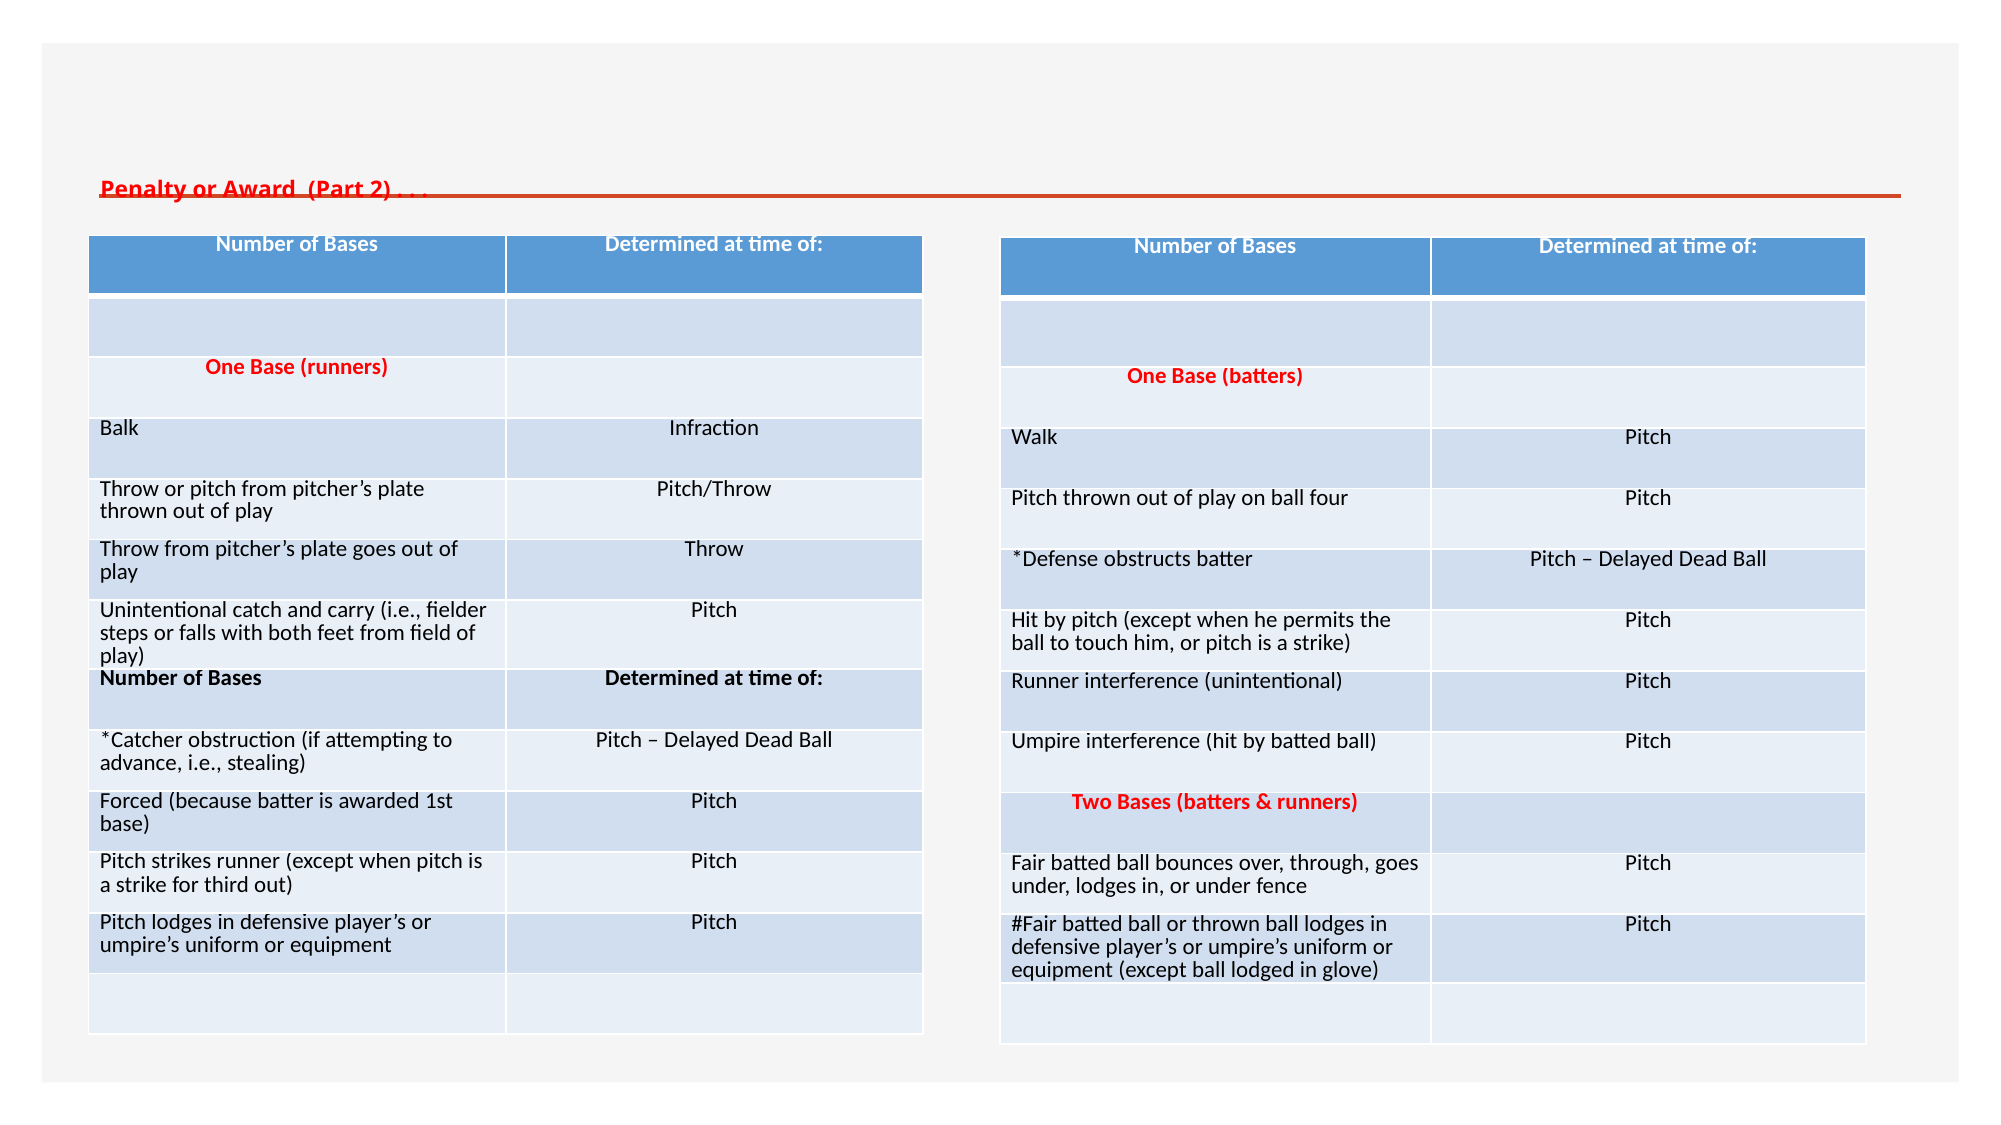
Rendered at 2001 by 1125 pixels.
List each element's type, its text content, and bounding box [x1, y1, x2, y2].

table_cell [1001, 984, 1430, 1043]
table_cell Balk [89, 419, 505, 478]
table_cell Pitch [1432, 854, 1865, 913]
table_cell [507, 299, 922, 356]
table_cell Two Bases (batters & runners) [1001, 793, 1430, 853]
table_header Number of Bases [89, 236, 505, 293]
table_cell Unintentional catch and carry (i.e., fielder steps or falls with both feet from field of play) [89, 601, 505, 668]
table_cell Pitch – Delayed Dead Ball [507, 731, 922, 790]
table_cell Throw or pitch from pitcher’s plate thrown out of play [89, 480, 505, 539]
table_cell [1432, 301, 1865, 366]
table_cell [89, 299, 505, 356]
table_cell Pitch [1432, 611, 1865, 670]
table_cell [507, 974, 922, 1033]
table_cell Pitch [1432, 489, 1865, 548]
table_cell [507, 358, 922, 417]
title Penalty or Award (Part 2) . . . [85, 55, 1902, 237]
table_cell #Fair batted ball or thrown ball lodges in defensive player’s or umpire’s uniform or equipment (except ball lodged in glove) [1001, 915, 1430, 982]
table_cell Determined at time of: [507, 670, 922, 729]
table_cell Pitch – Delayed Dead Ball [1432, 550, 1865, 609]
table_cell Pitch [507, 792, 922, 851]
table_cell Hit by pitch (except when he permits the ball to touch him, or pitch is a strike) [1001, 611, 1430, 670]
table_cell Number of Bases [89, 670, 505, 729]
table_cell Pitch [507, 914, 922, 973]
table_cell Pitch [507, 601, 922, 668]
table_cell Umpire interference (hit by batted ball) [1001, 733, 1430, 792]
table_cell Pitch lodges in defensive player’s or umpire’s uniform or equipment [89, 914, 505, 973]
table_cell *Defense obstructs batter [1001, 550, 1430, 609]
table_cell [89, 974, 505, 1033]
table_cell [1432, 368, 1865, 427]
table_cell Fair batted ball bounces over, through, goes under, lodges in, or under fence [1001, 854, 1430, 913]
table_header Determined at time of: [1432, 238, 1865, 295]
table_cell Infraction [507, 419, 922, 478]
table_cell Throw from pitcher’s plate goes out of play [89, 540, 505, 599]
table_cell Pitch [1432, 672, 1865, 731]
table_cell Pitch [1432, 733, 1865, 792]
table_cell One Base (runners) [89, 358, 505, 417]
table_cell Walk [1001, 429, 1430, 488]
table_cell Pitch strikes runner (except when pitch is a strike for third out) [89, 853, 505, 912]
table_cell Pitch [507, 853, 922, 912]
table_cell One Base (batters) [1001, 368, 1430, 427]
table_cell Runner interference (unintentional) [1001, 672, 1430, 731]
table_cell [1432, 984, 1865, 1043]
table_cell Pitch/Throw [507, 480, 922, 539]
table_cell *Catcher obstruction (if attempting to advance, i.e., stealing) [89, 731, 505, 790]
table_cell [1432, 793, 1865, 853]
table_cell Throw [507, 540, 922, 599]
table_header Number of Bases [1001, 238, 1430, 295]
table_cell [1001, 301, 1430, 366]
table_cell Pitch thrown out of play on ball four [1001, 489, 1430, 548]
table_header Determined at time of: [507, 236, 922, 293]
table_cell Pitch [1432, 915, 1865, 982]
table_cell Pitch [1432, 429, 1865, 488]
table_cell Forced (because batter is awarded 1st base) [89, 792, 505, 851]
